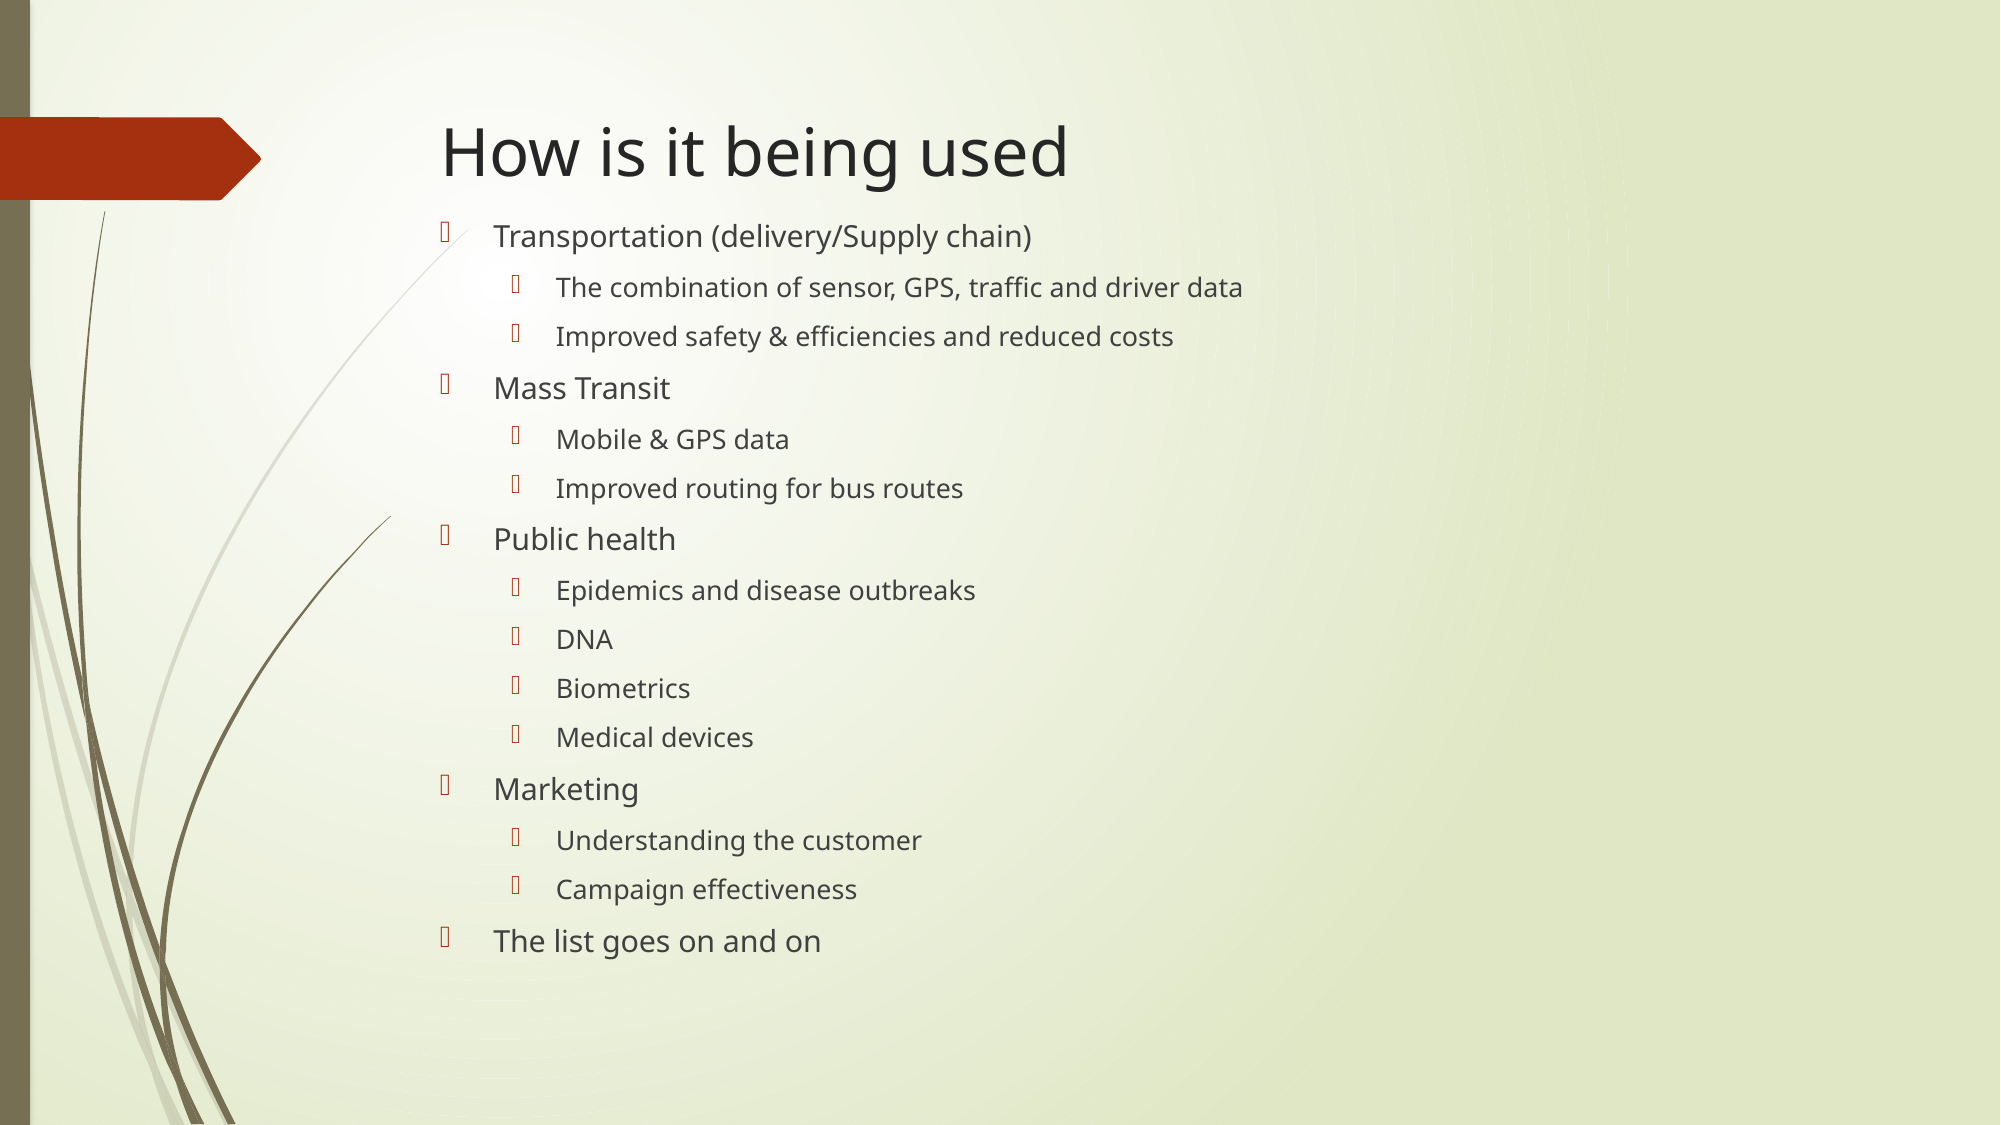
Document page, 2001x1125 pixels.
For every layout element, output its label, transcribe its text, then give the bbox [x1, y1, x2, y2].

title How is it being used [425, 102, 1888, 198]
list Transportation (delivery/Supply chain) The combination of sensor, GPS, traffic and driver data Improved safety & efficiencies and reduced costs Mass Transit Mobile & GPS data Improved routing for bus routes Public health Epidemics and disease outbreaks DNA Biometrics Medical devices Marketing Understanding the customer Campaign effectiveness The list goes on and on [424, 210, 1888, 970]
